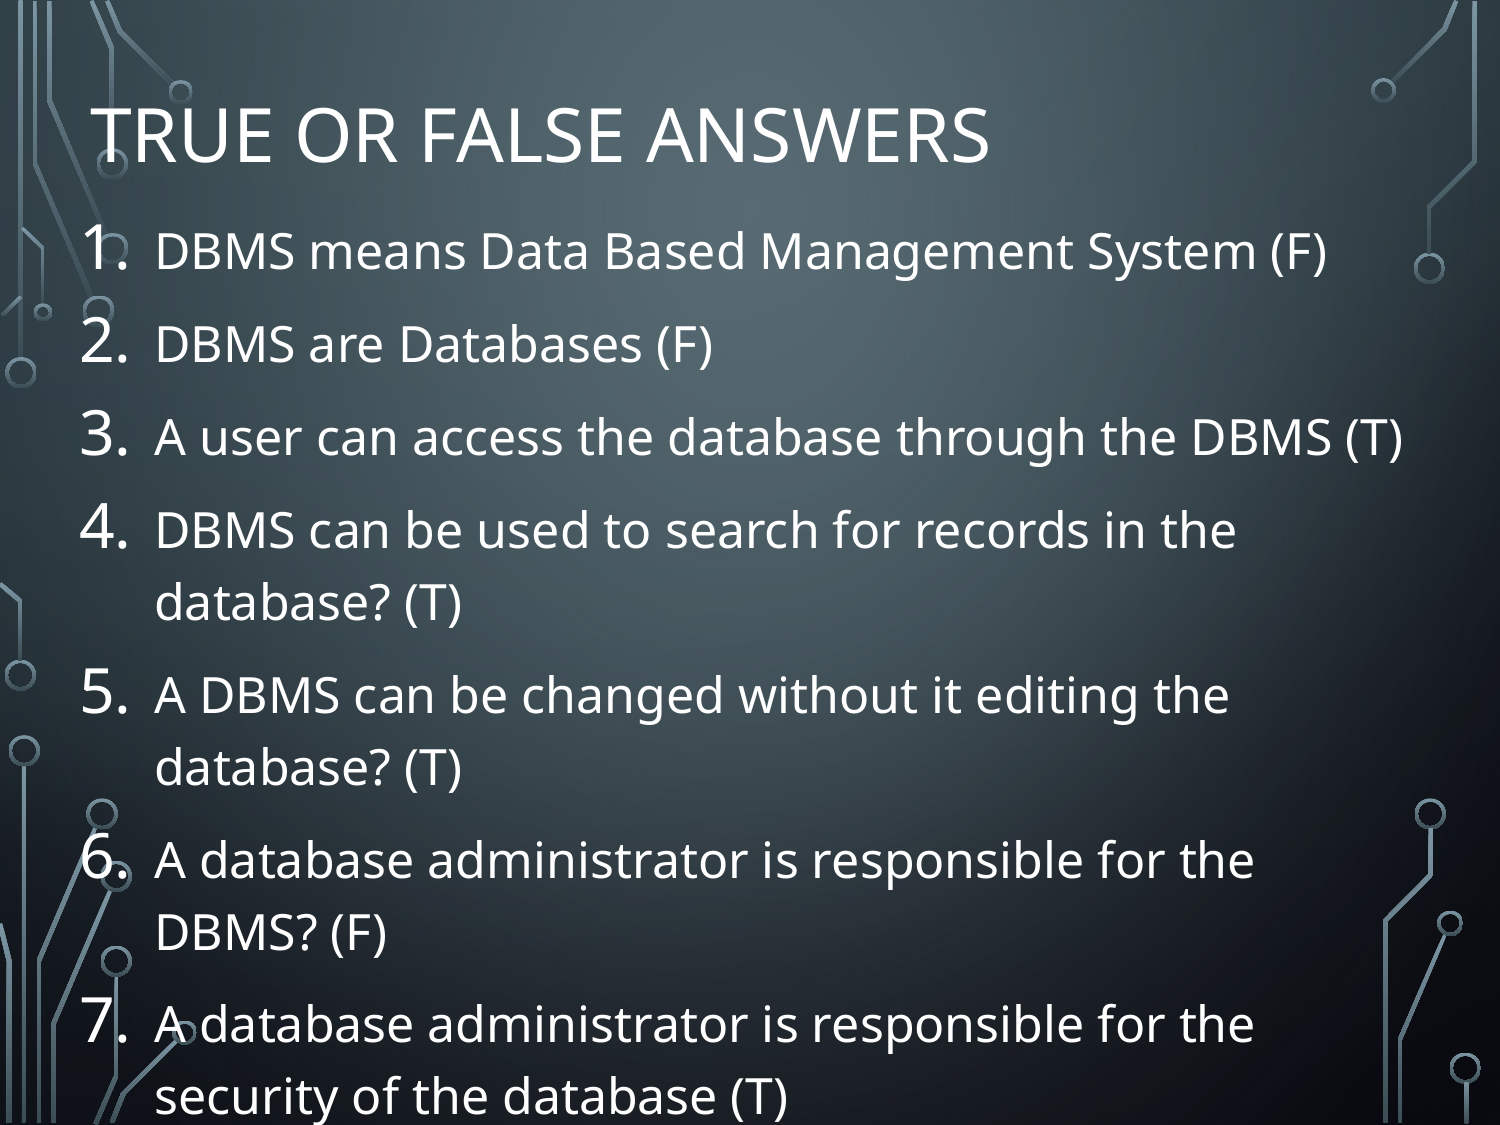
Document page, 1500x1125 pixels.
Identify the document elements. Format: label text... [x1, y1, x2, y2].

title True or False Answers [75, 60, 1425, 200]
list DBMS means Data Based Management System (F) DBMS are Databases (F) A user can access the database through the DBMS (T) DBMS can be used to search for records in the database? (T) A DBMS can be changed without it editing the database? (T) A database administrator is responsible for the DBMS? (F) A database administrator is responsible for the security of the database (T) DBMS can be used to edit a database? (T) DBMS can be used to create graphs of the data (F) [64, 200, 1436, 1010]
